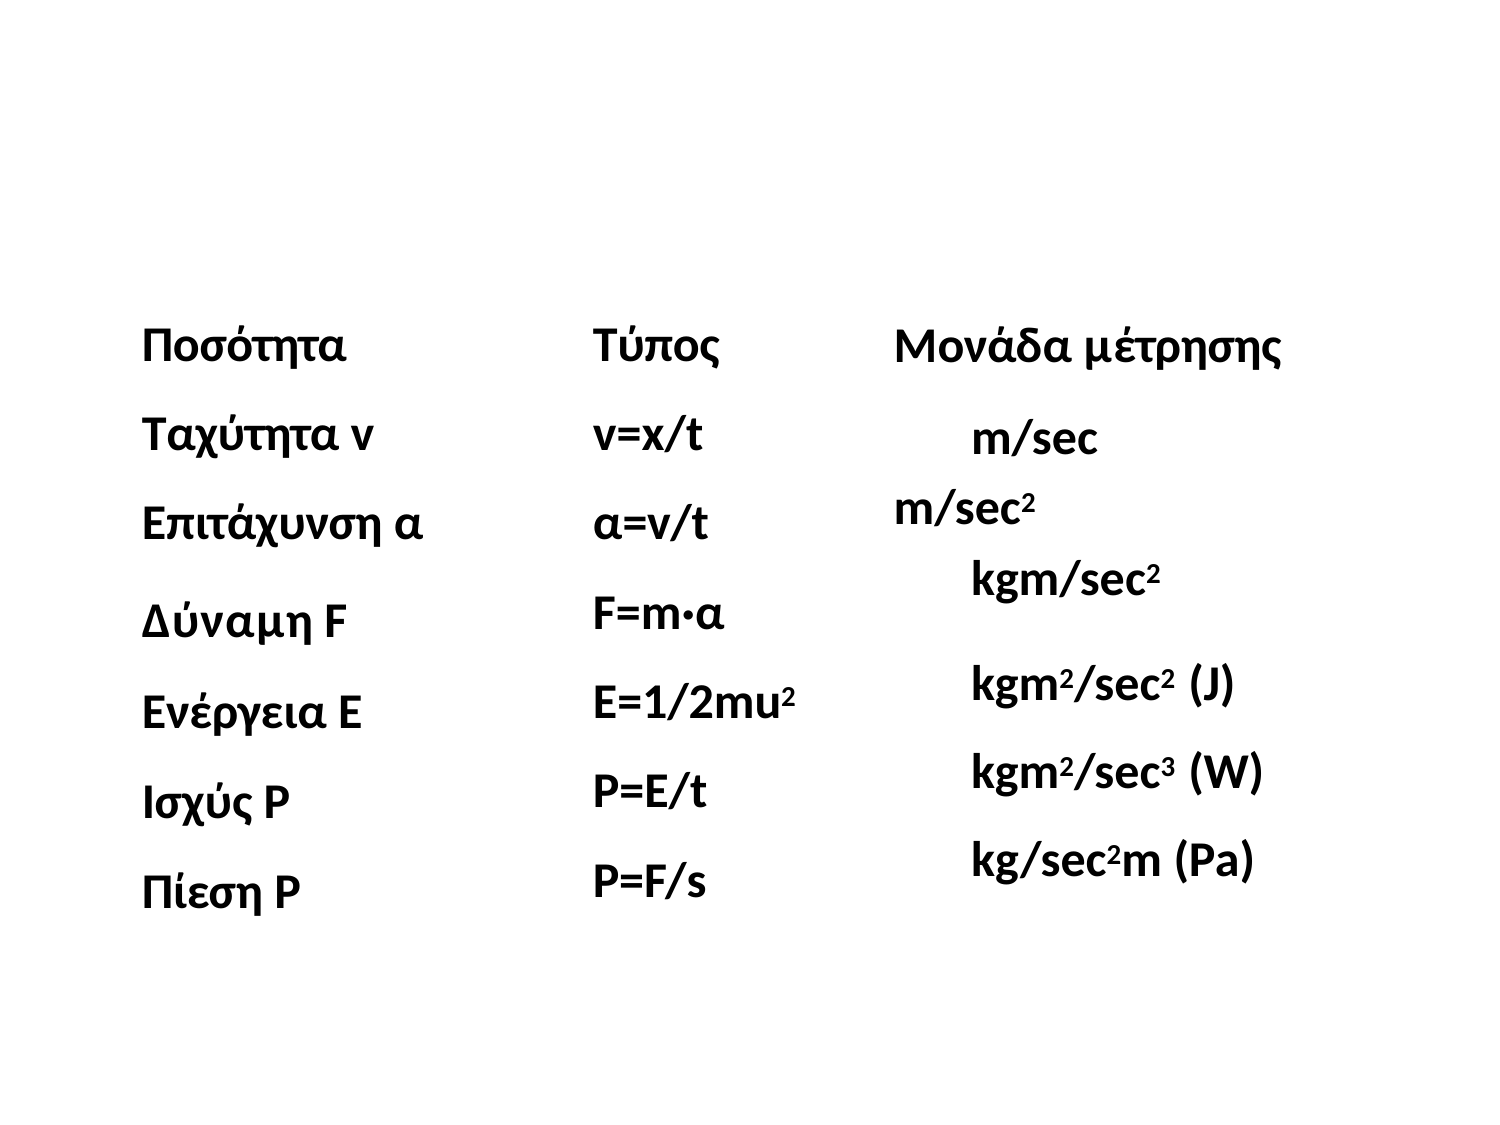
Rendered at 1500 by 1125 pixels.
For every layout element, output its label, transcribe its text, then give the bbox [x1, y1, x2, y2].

text_box Ποσότητα Ταχύτητα v Επιτάχυνση α ∆ύναμη F Ενέργεια Ε Ισχύς P Πίεση P [139, 281, 479, 919]
text_box kgm2/sec2 (J) kgm2/sec3 (W) kg/sec2m (Pa) [968, 622, 1306, 887]
text_box Τύπος v=x/t α=v/t F=m·α Ε=1/2mu2 P=E/t P=F/s [590, 281, 822, 908]
text_box Μονάδα μέτρησης m/sec m/sec2 kgm/sec2 [891, 281, 1331, 606]
